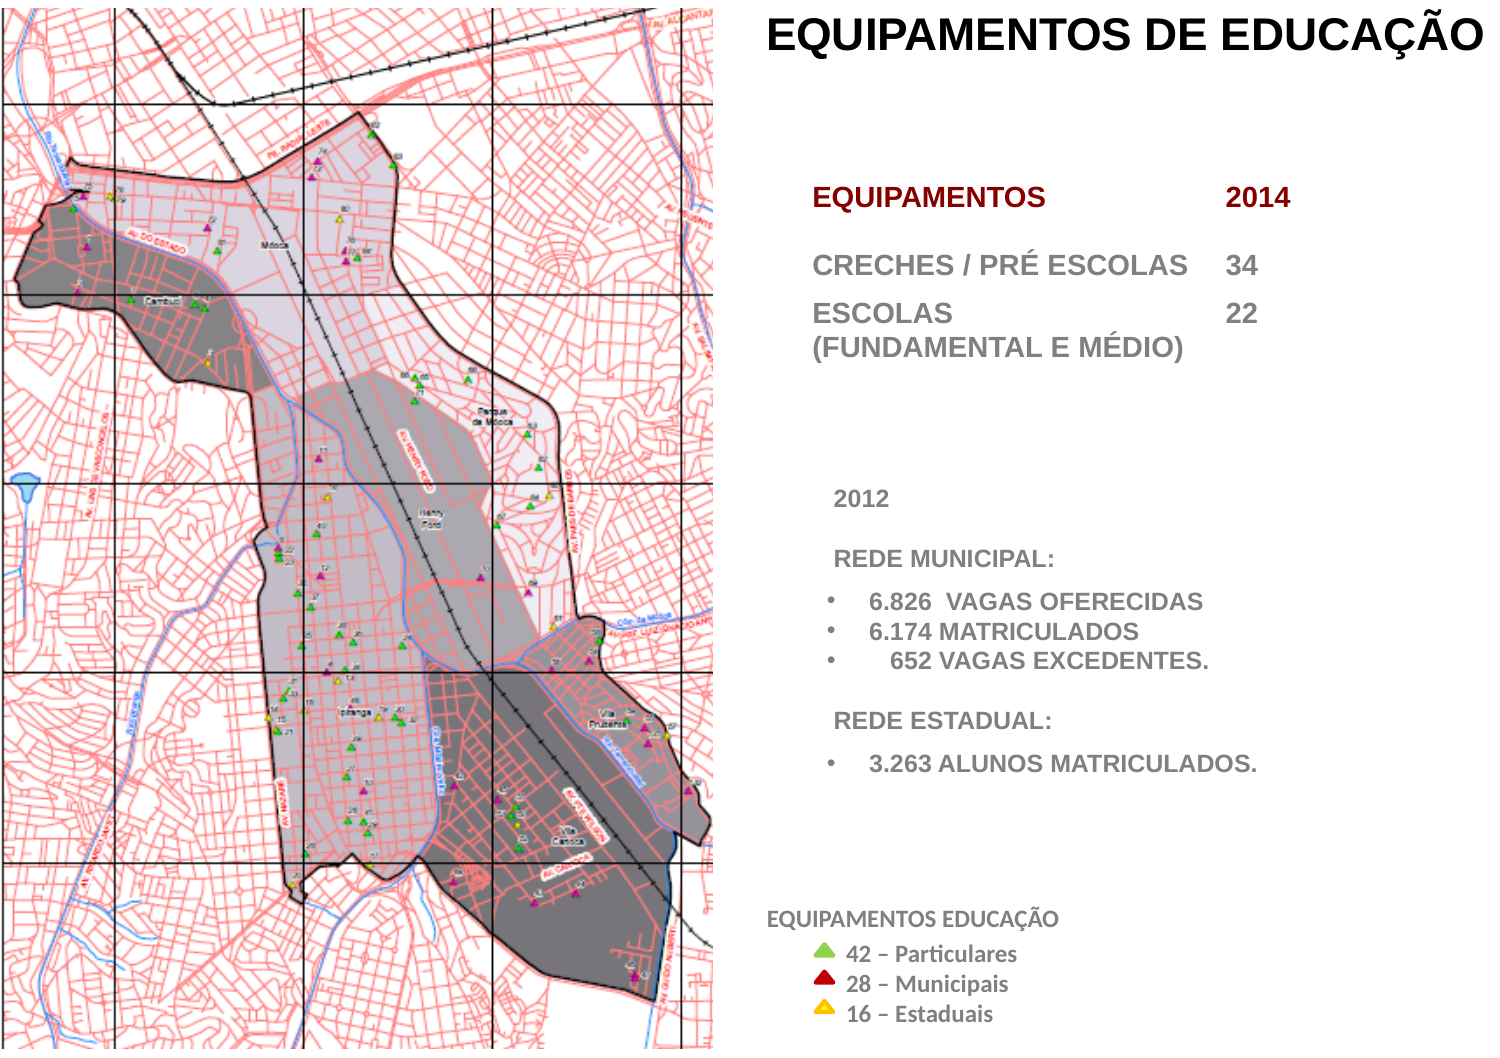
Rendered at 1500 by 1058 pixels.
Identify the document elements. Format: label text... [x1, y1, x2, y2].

table_cell ESCOLAS (FUNDAMENTAL E MÉDIO) [797, 289, 1211, 392]
text_box 2012 rede municipal: 6.826 vagas OFERECIDAS 6.174 MATRICULADOS 652 vagas EXCEDENTES. rede estadual: 3.263 alunos MATRICULADOS. [812, 475, 1341, 785]
picture [0, 8, 714, 1049]
table_cell 34 [1211, 229, 1423, 289]
table_header 2014 [1211, 174, 1423, 229]
text_box EQUIPAMENTOS DE EDUCAÇÃO [714, 0, 1500, 67]
table_cell CRECHES / PRÉ ESCOLAS [797, 229, 1211, 289]
table_header EQUIPAMENTOS [797, 174, 1211, 229]
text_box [749, 894, 1077, 1037]
table_cell 22 [1211, 289, 1423, 392]
